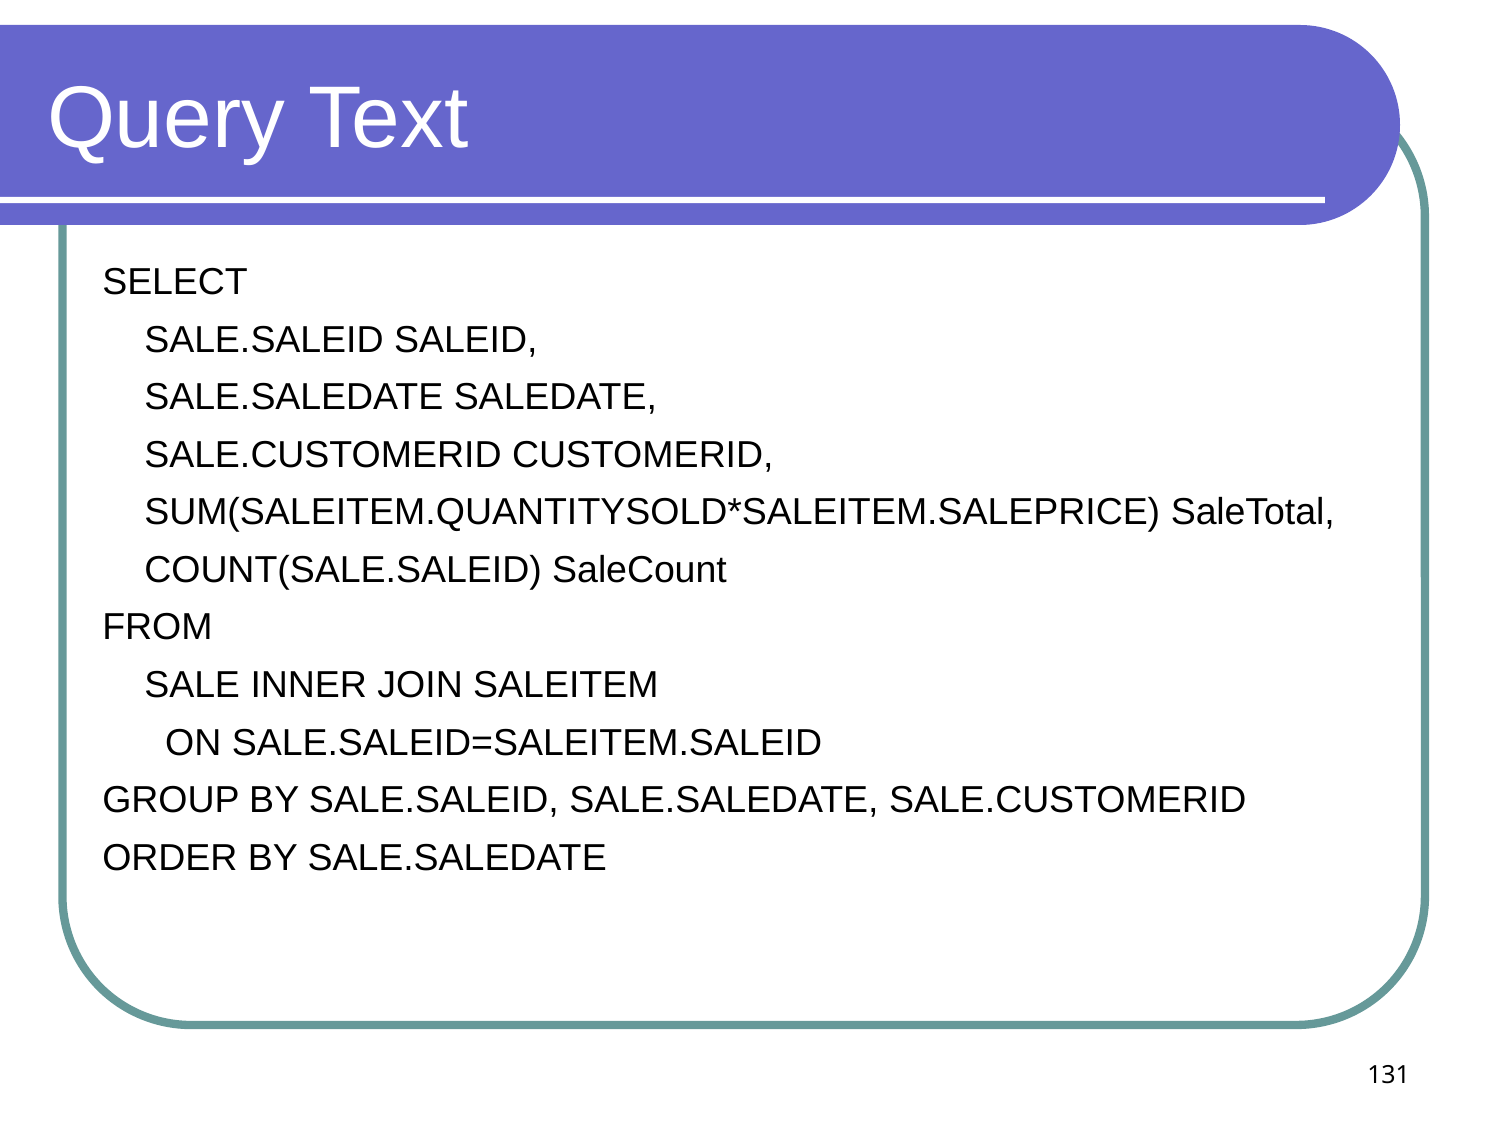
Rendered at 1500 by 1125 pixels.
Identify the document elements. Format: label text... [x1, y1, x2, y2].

slide_number 131 [1074, 1024, 1426, 1101]
title Query Text [31, 37, 1348, 188]
text_box SELECT SALE.SALEID SALEID, SALE.SALEDATE SALEDATE, SALE.CUSTOMERID CUSTOMERID, SUM(SALEITEM.QUANTITYSOLD*SALEITEM.SALEPRICE) SaleTotal, COUNT(SALE.SALEID) SaleCount FROM SALE INNER JOIN SALEITEM ON SALE.SALEID=SALEITEM.SALEID GROUP BY SALE.SALEID, SALE.SALEDATE, SALE.CUSTOMERID ORDER BY SALE.SALEDATE [87, 249, 1388, 885]
